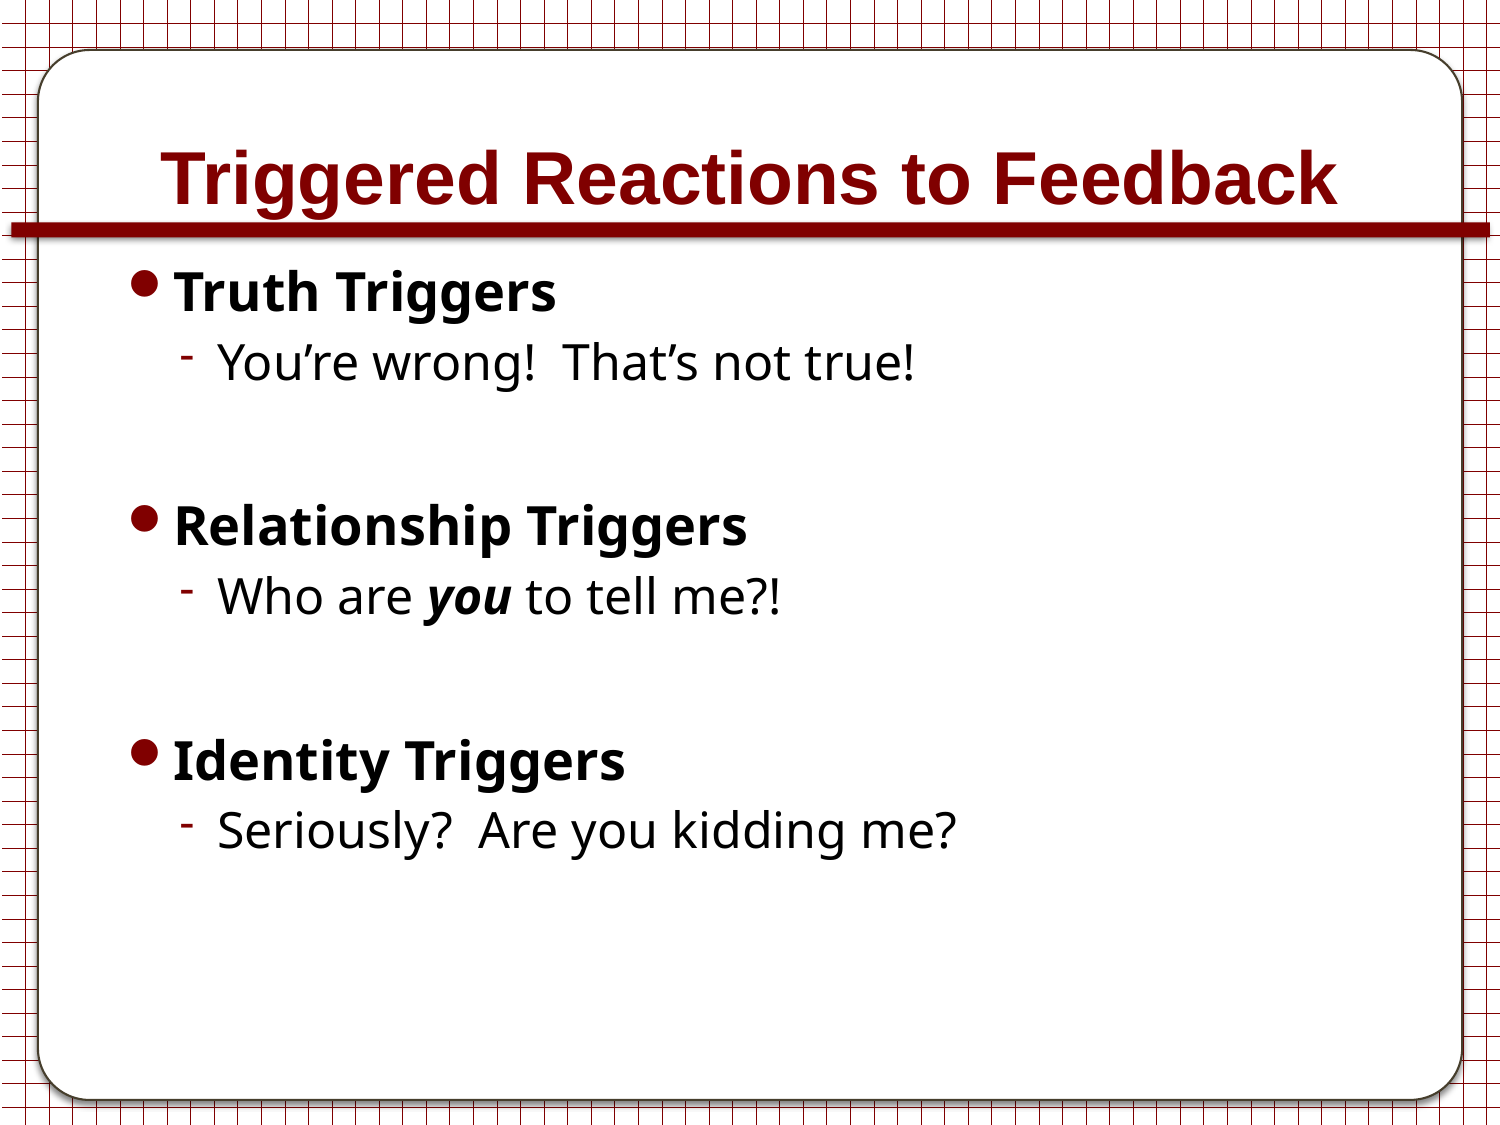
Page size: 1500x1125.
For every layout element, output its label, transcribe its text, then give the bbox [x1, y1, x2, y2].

list Truth Triggers You’re wrong! That’s not true! Relationship Triggers Who are you to tell me?! Identity Triggers Seriously? Are you kidding me? [112, 249, 1388, 1000]
title Triggered Reactions to Feedback [112, 47, 1388, 235]
